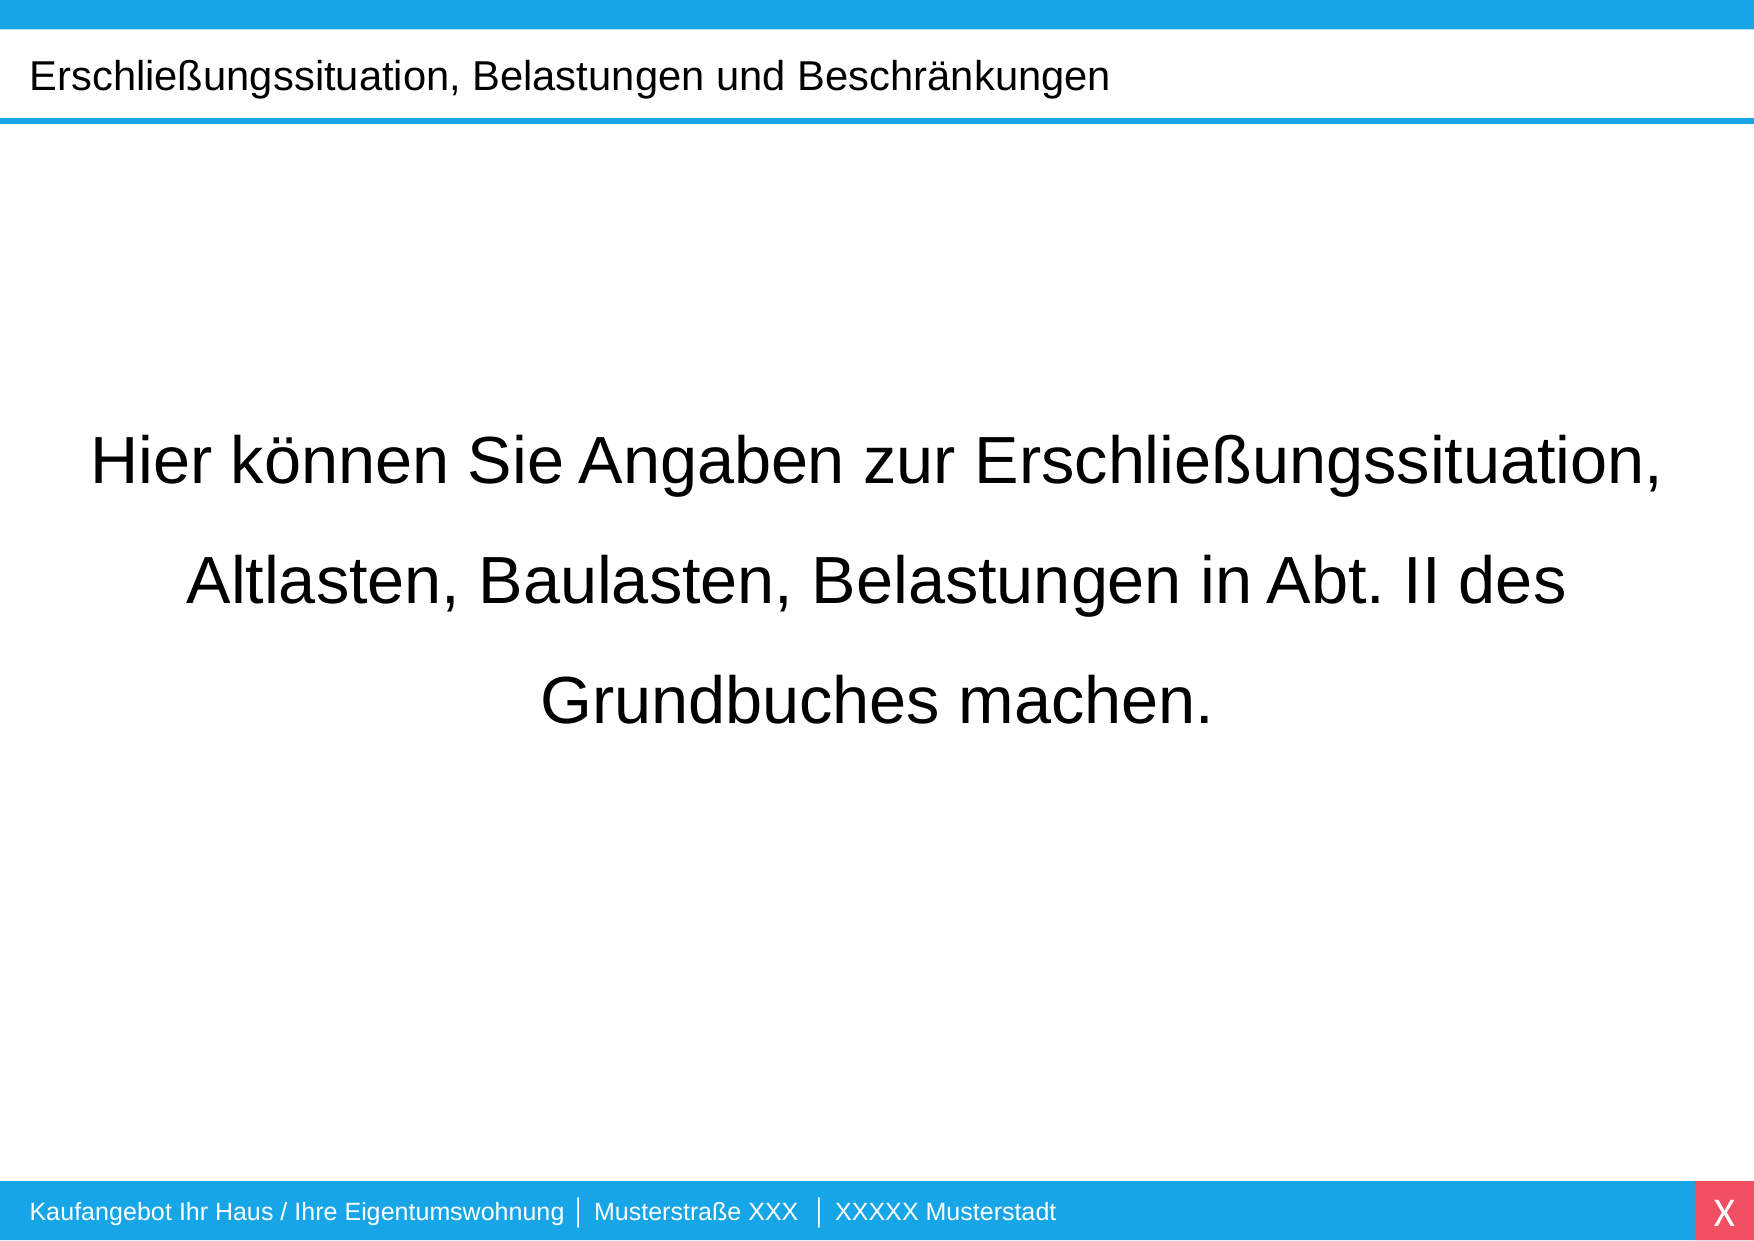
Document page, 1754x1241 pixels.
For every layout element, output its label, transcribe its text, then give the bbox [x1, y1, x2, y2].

text_box Erschließungssituation, Belastungen und Beschränkungen [29, 29, 1506, 118]
text_box X [1694, 1181, 1754, 1241]
text_box Kaufangebot Ihr Haus / Ihre Eigentumswohnung │ Musterstraße XXX │ XXXXX Musterstadt [0, 1181, 1694, 1241]
text_box [0, 118, 1754, 124]
text_box Hier können Sie Angaben zur Erschließungssituation, Altlasten, Baulasten, Belastungen in Abt. II des Grundbuches machen. [29, 177, 1725, 738]
text_box [0, 0, 1754, 30]
